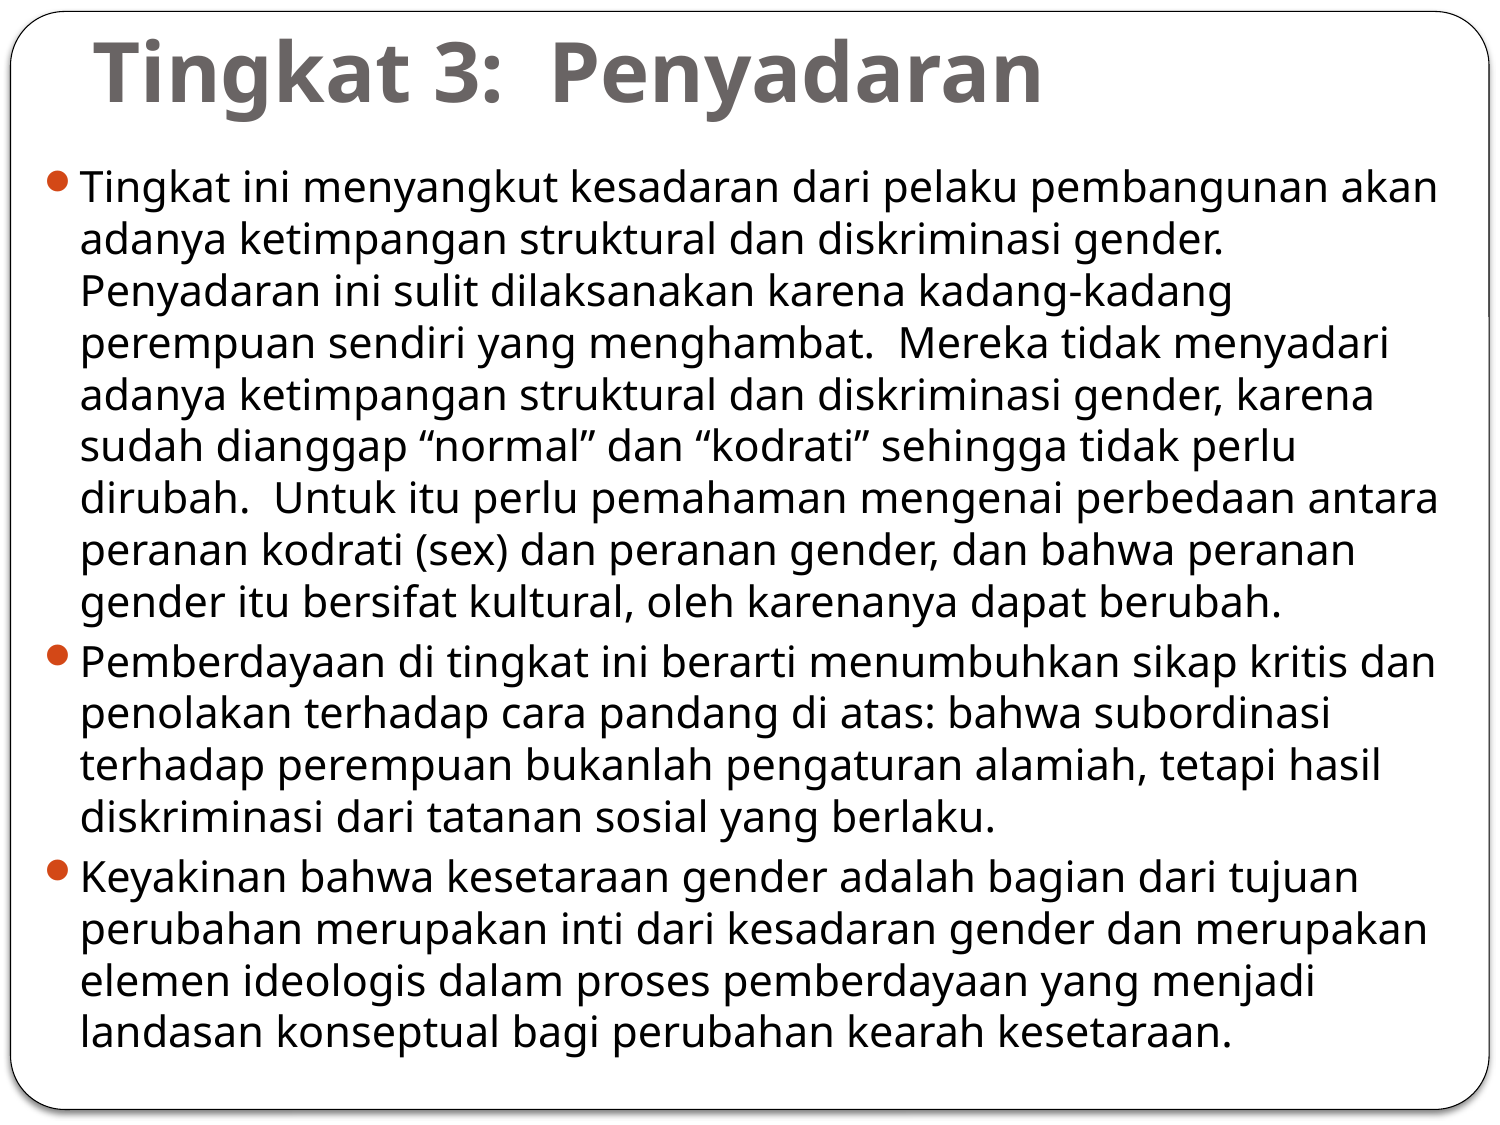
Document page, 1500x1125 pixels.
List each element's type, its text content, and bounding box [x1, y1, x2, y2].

title Tingkat 3: Penyadaran [77, 11, 1425, 135]
list Tingkat ini menyangkut kesadaran dari pelaku pembangunan akan adanya ketimpangan struktural dan diskriminasi gender. Penyadaran ini sulit dilaksanakan karena kadang-kadang perempuan sendiri yang menghambat. Mereka tidak menyadari adanya ketimpangan struktural dan diskriminasi gender, karena sudah dianggap “normal” dan “kodrati” sehingga tidak perlu dirubah. Untuk itu perlu pemahaman mengenai perbedaan antara peranan kodrati (sex) dan peranan gender, dan bahwa peranan gender itu bersifat kultural, oleh karenanya dapat berubah. Pemberdayaan di tingkat ini berarti menumbuhkan sikap kritis dan penolakan terhadap cara pandang di atas: bahwa subordinasi terhadap perempuan bukanlah pengaturan alamiah, tetapi hasil diskriminasi dari tatanan sosial yang berlaku. Keyakinan bahwa kesetaraan gender adalah bagian dari tujuan perubahan merupakan inti dari kesadaran gender dan merupakan elemen ideologis dalam proses pemberdayaan yang menjadi landasan konseptual bagi perubahan kearah kesetaraan. [29, 152, 1463, 1083]
